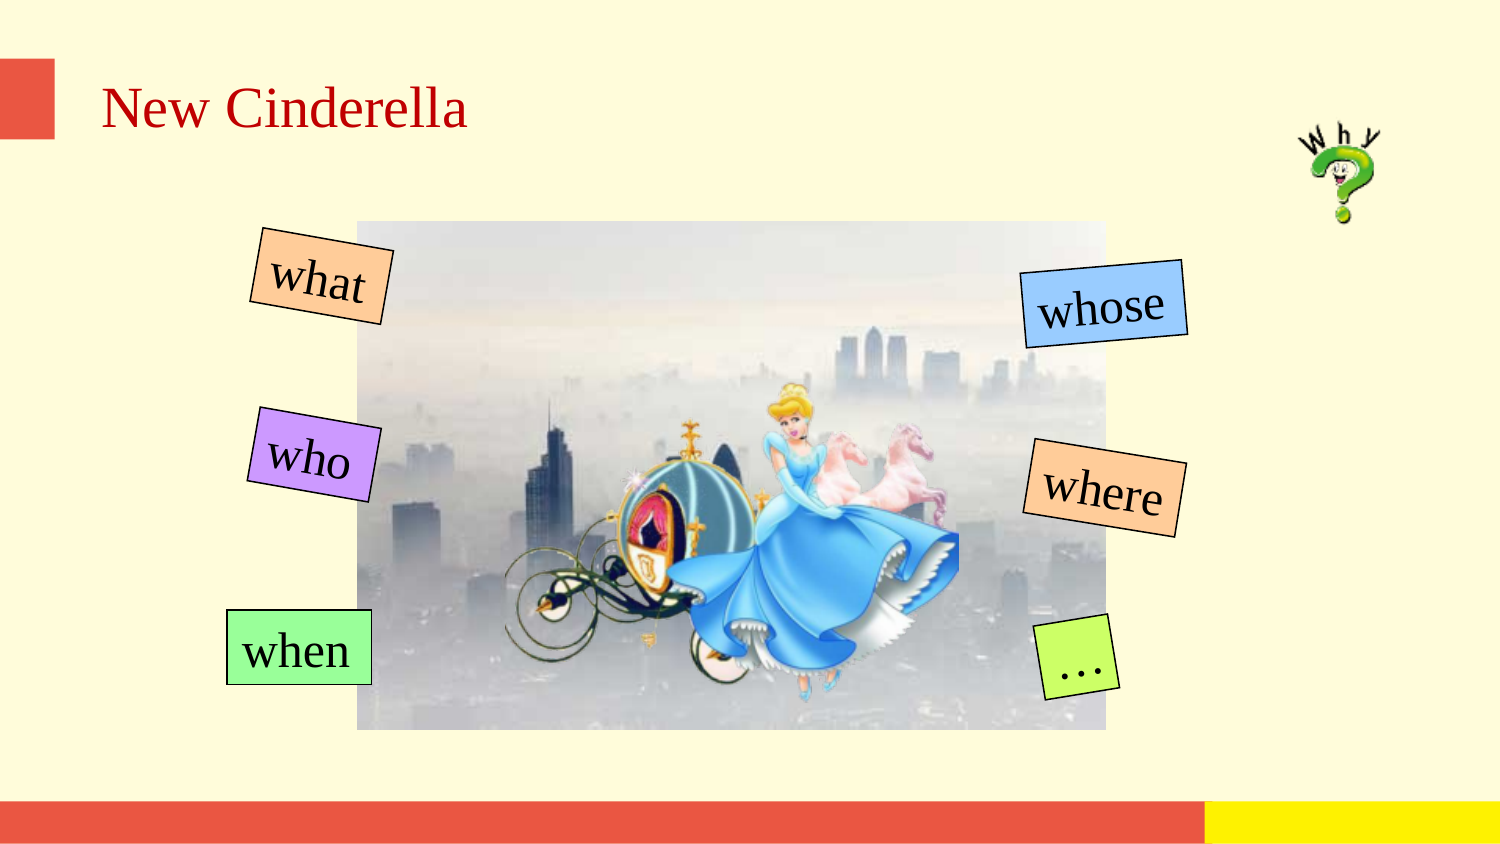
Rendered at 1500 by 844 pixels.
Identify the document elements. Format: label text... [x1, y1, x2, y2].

picture [357, 221, 1106, 730]
text_box where [1106, 450, 1187, 537]
text_box when [227, 609, 357, 685]
text_box who [247, 407, 357, 500]
picture [1292, 111, 1385, 230]
text_box what [250, 227, 357, 321]
text_box New Cinderella [86, 62, 484, 147]
text_box whose [1106, 259, 1188, 342]
text_box … [1106, 613, 1120, 690]
